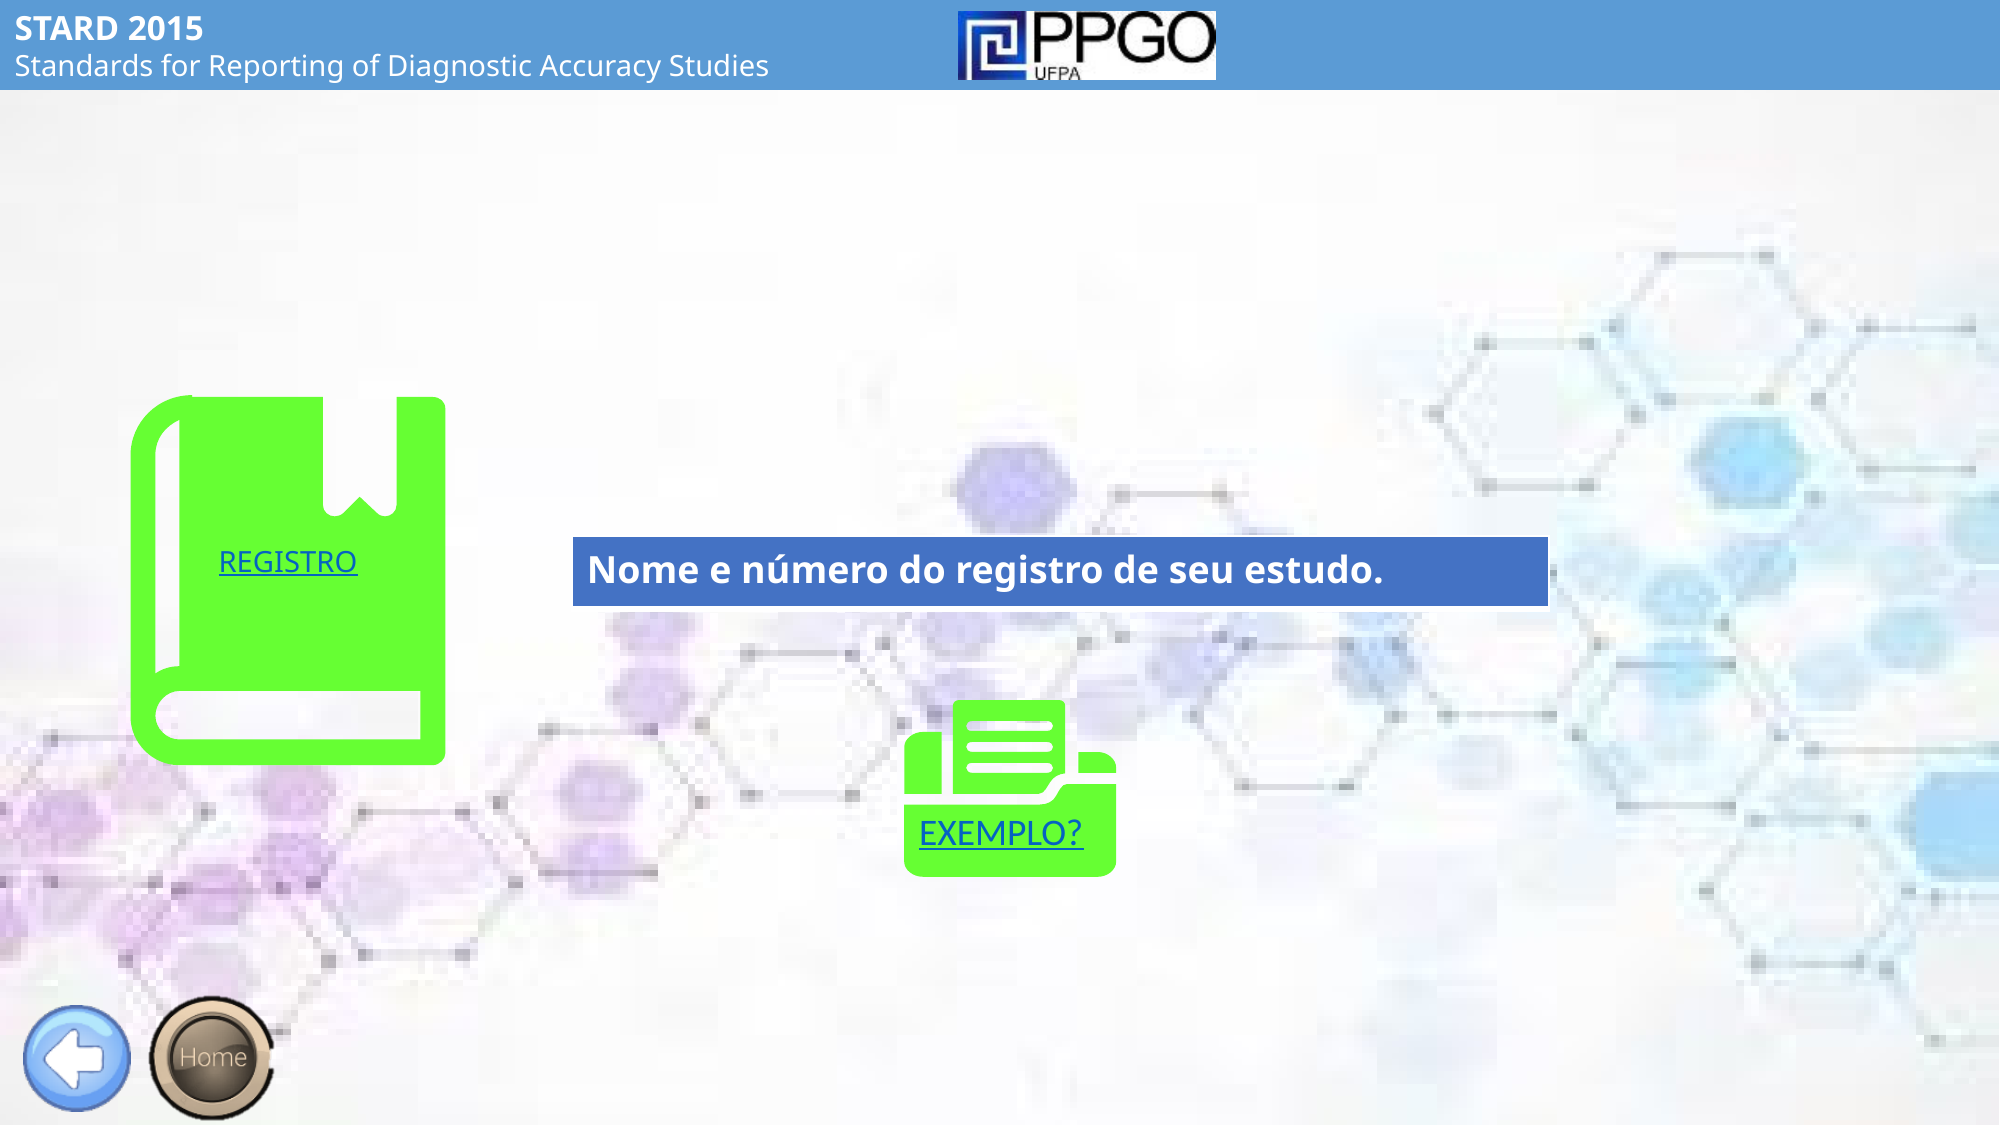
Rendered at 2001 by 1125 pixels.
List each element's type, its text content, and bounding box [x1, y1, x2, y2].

picture [0, 11, 1999, 1125]
text_box STARD 2015 Standards for Reporting of Diagnostic Accuracy Studies [0, 0, 2000, 90]
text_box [904, 700, 1117, 877]
